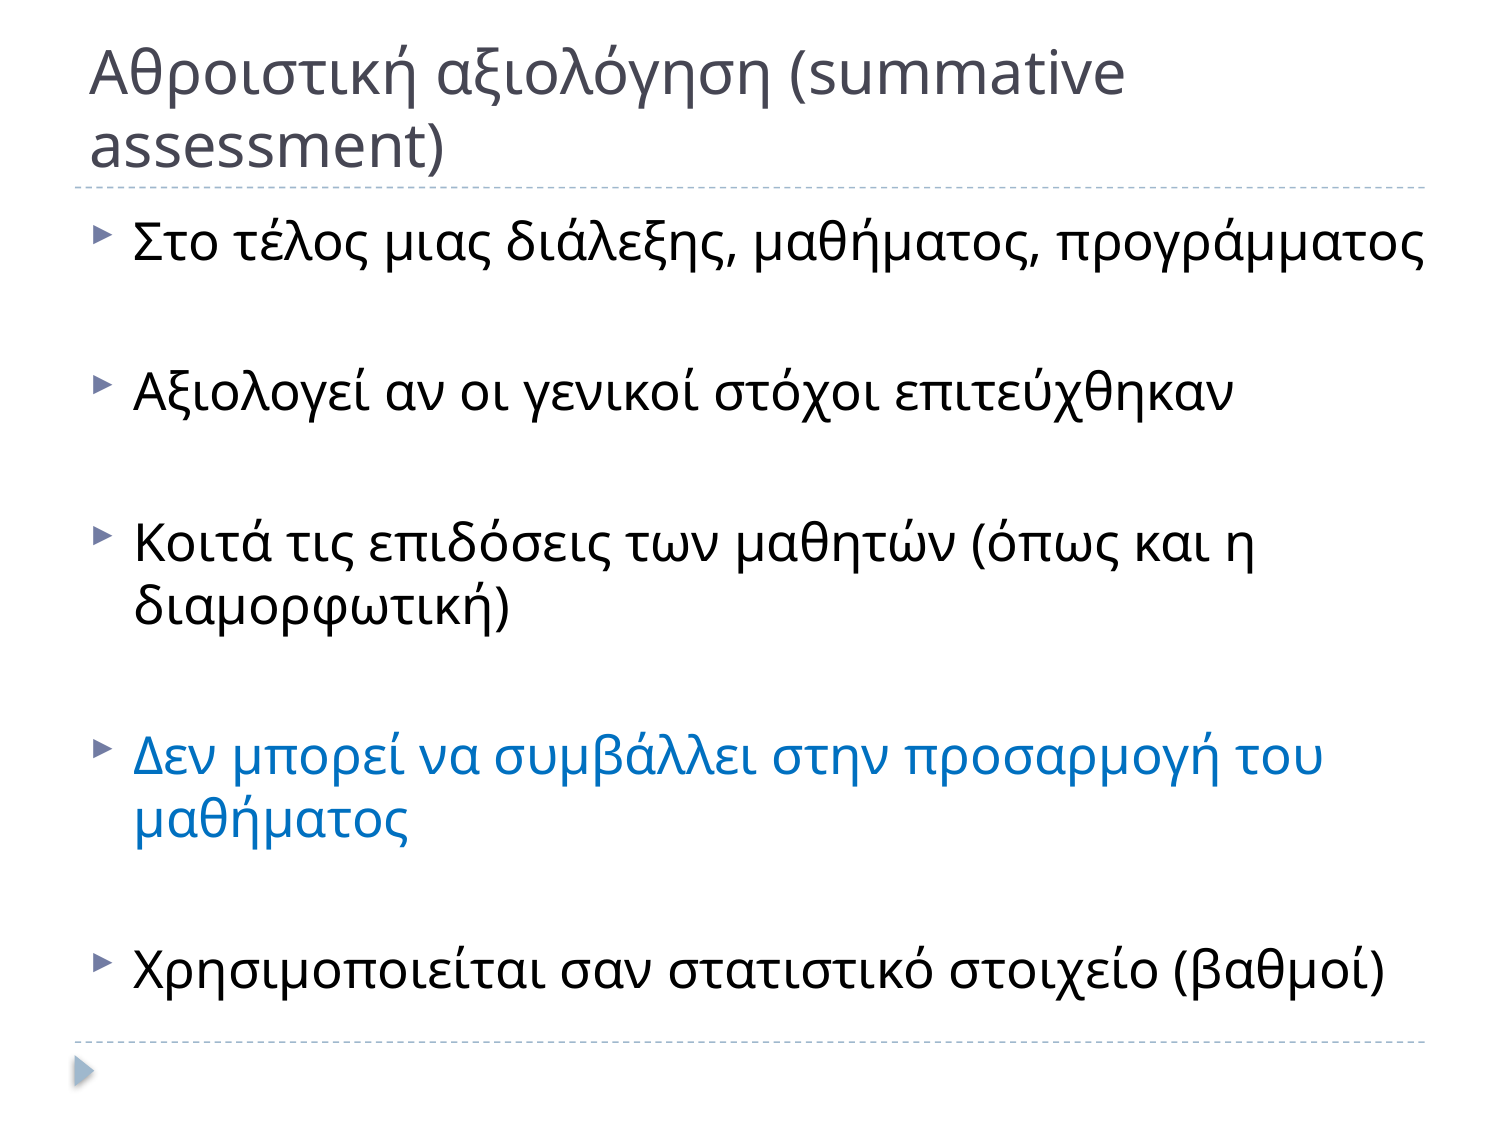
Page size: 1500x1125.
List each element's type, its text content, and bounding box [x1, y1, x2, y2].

list Στο τέλος μιας διάλεξης, μαθήματος, προγράμματος Αξιολογεί αν οι γενικοί στόχοι επιτεύχθηκαν Κοιτά τις επιδόσεις των μαθητών (όπως και η διαμορφωτική) Δεν μπορεί να συμβάλλει στην προσαρμογή του μαθήματος Χρησιμοποιείται σαν στατιστικό στοιχείο (βαθμοί) [75, 200, 1500, 1010]
title Αθροιστική αξιολόγηση (summative assessment) [75, 24, 1500, 188]
